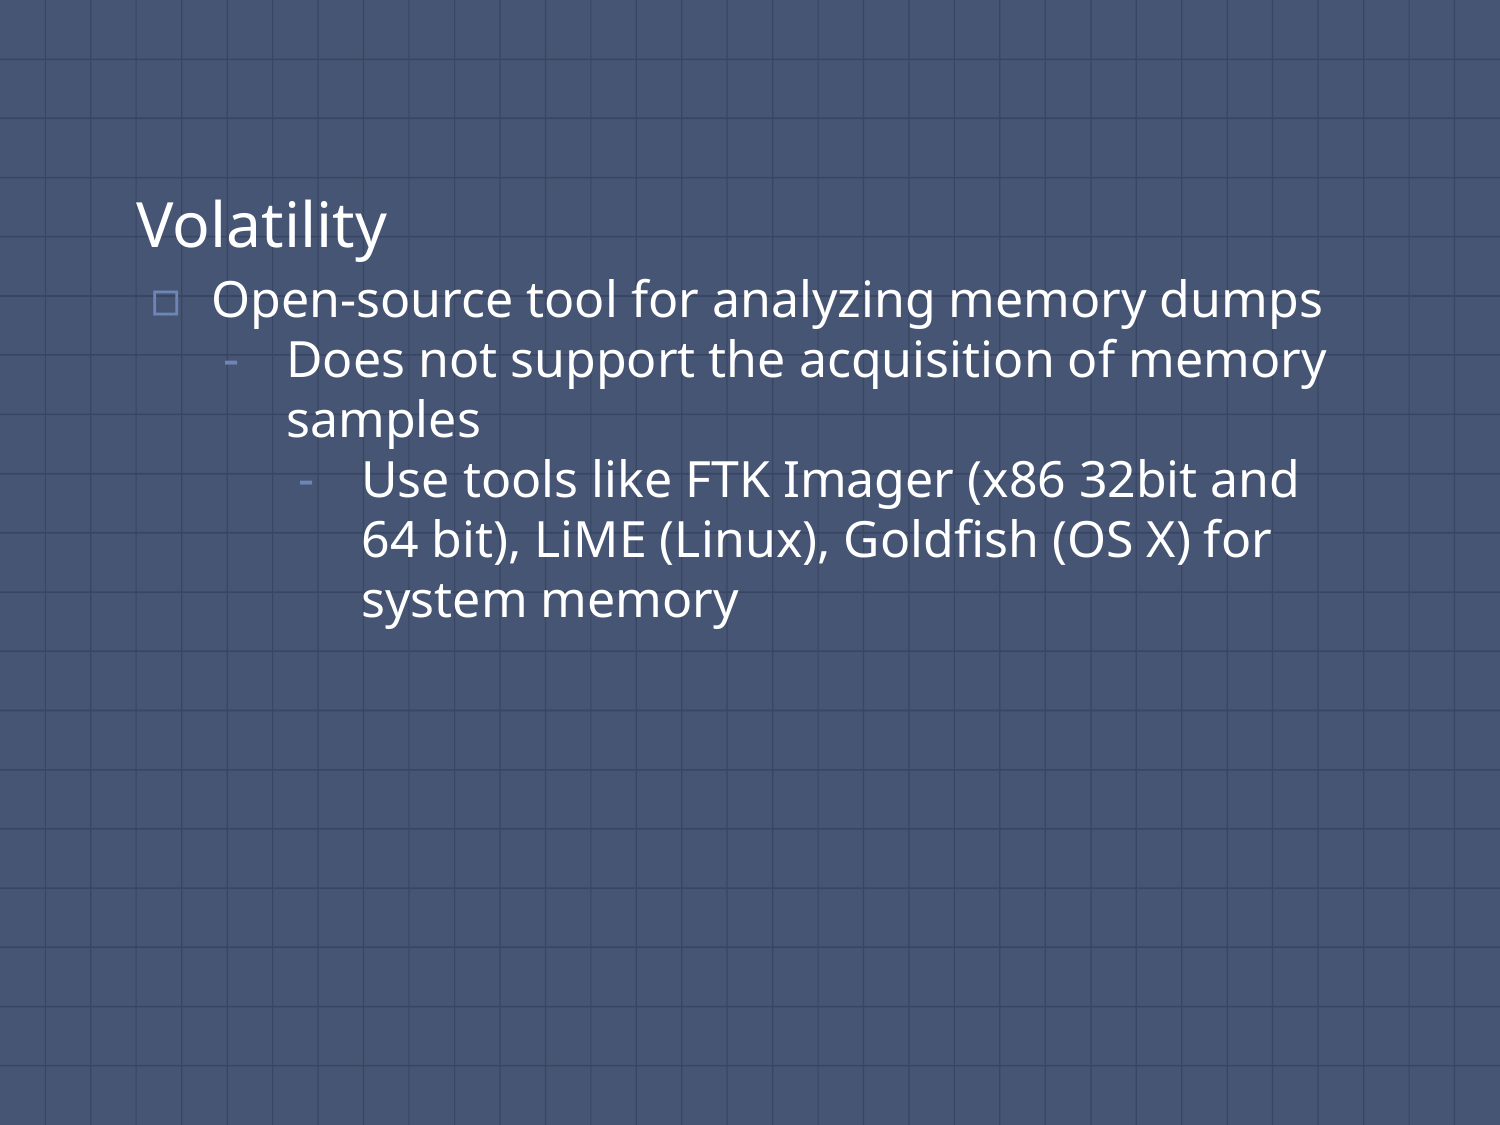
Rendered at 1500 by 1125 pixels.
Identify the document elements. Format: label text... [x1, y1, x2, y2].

list Open-source tool for analyzing memory dumps Does not support the acquisition of memory samples Use tools like FTK Imager (x86 32bit and 64 bit), LiME (Linux), Goldfish (OS X) for system memory [121, 252, 1383, 930]
title Volatility [121, 87, 1383, 252]
